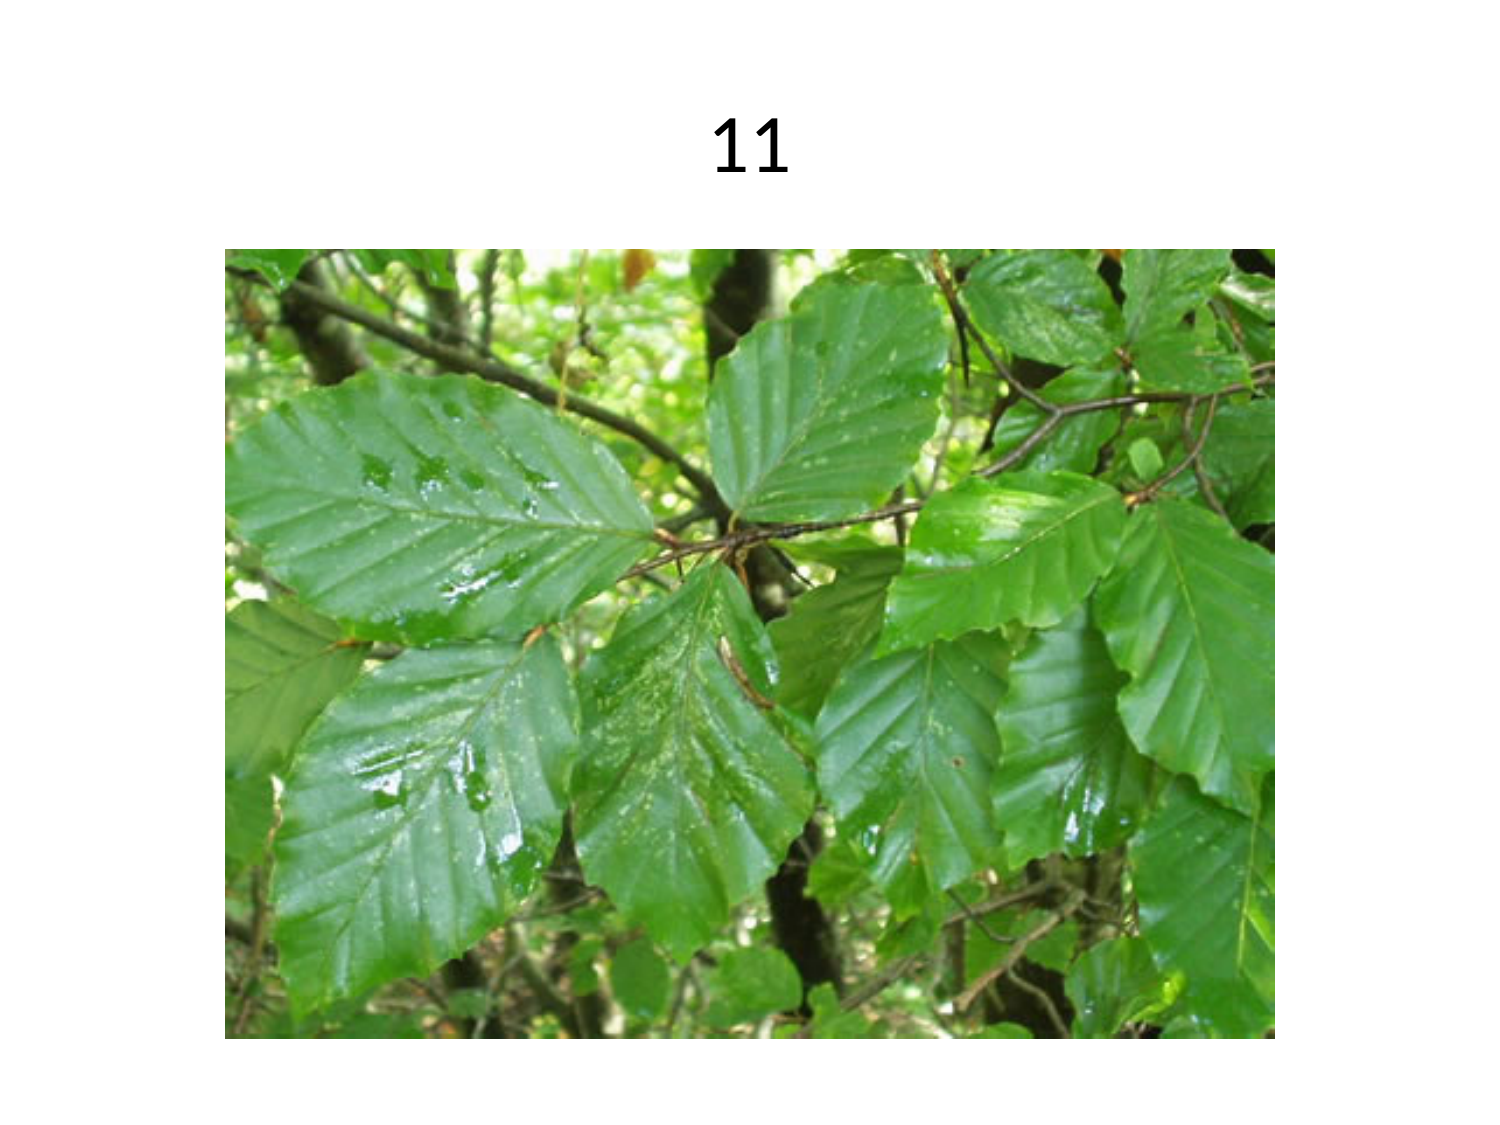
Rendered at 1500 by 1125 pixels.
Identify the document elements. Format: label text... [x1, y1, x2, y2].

title 11 [0, 45, 1500, 233]
picture [224, 249, 1276, 1039]
